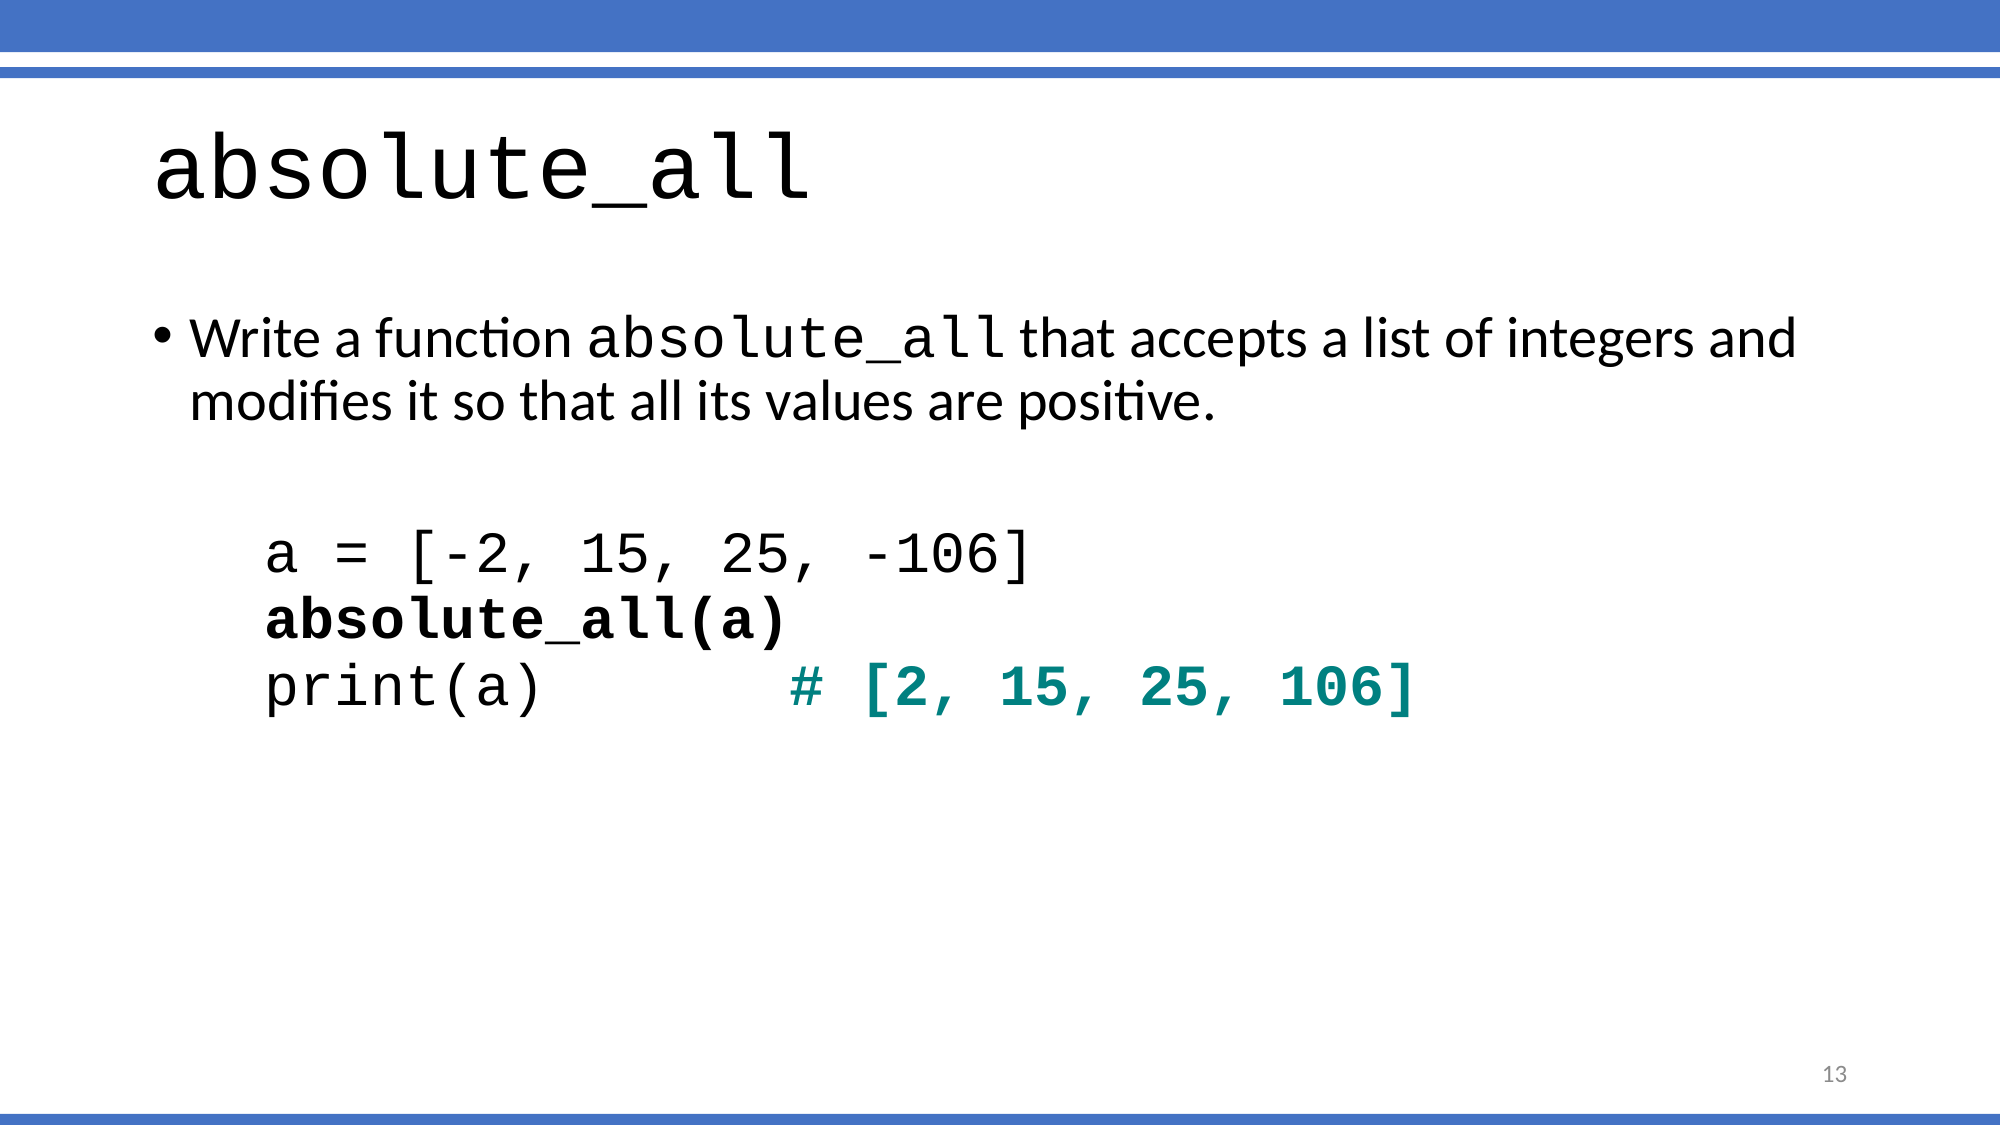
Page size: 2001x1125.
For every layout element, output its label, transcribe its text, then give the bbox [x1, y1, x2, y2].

list Write a function absolute_all that accepts a list of integers and modifies it so that all its values are positive. a = [-2, 15, 25, -106] absolute_all(a) print(a) # [2, 15, 25, 106] [137, 299, 1863, 1014]
title absolute_all [137, 59, 1863, 278]
slide_number 13 [1412, 1042, 1863, 1103]
